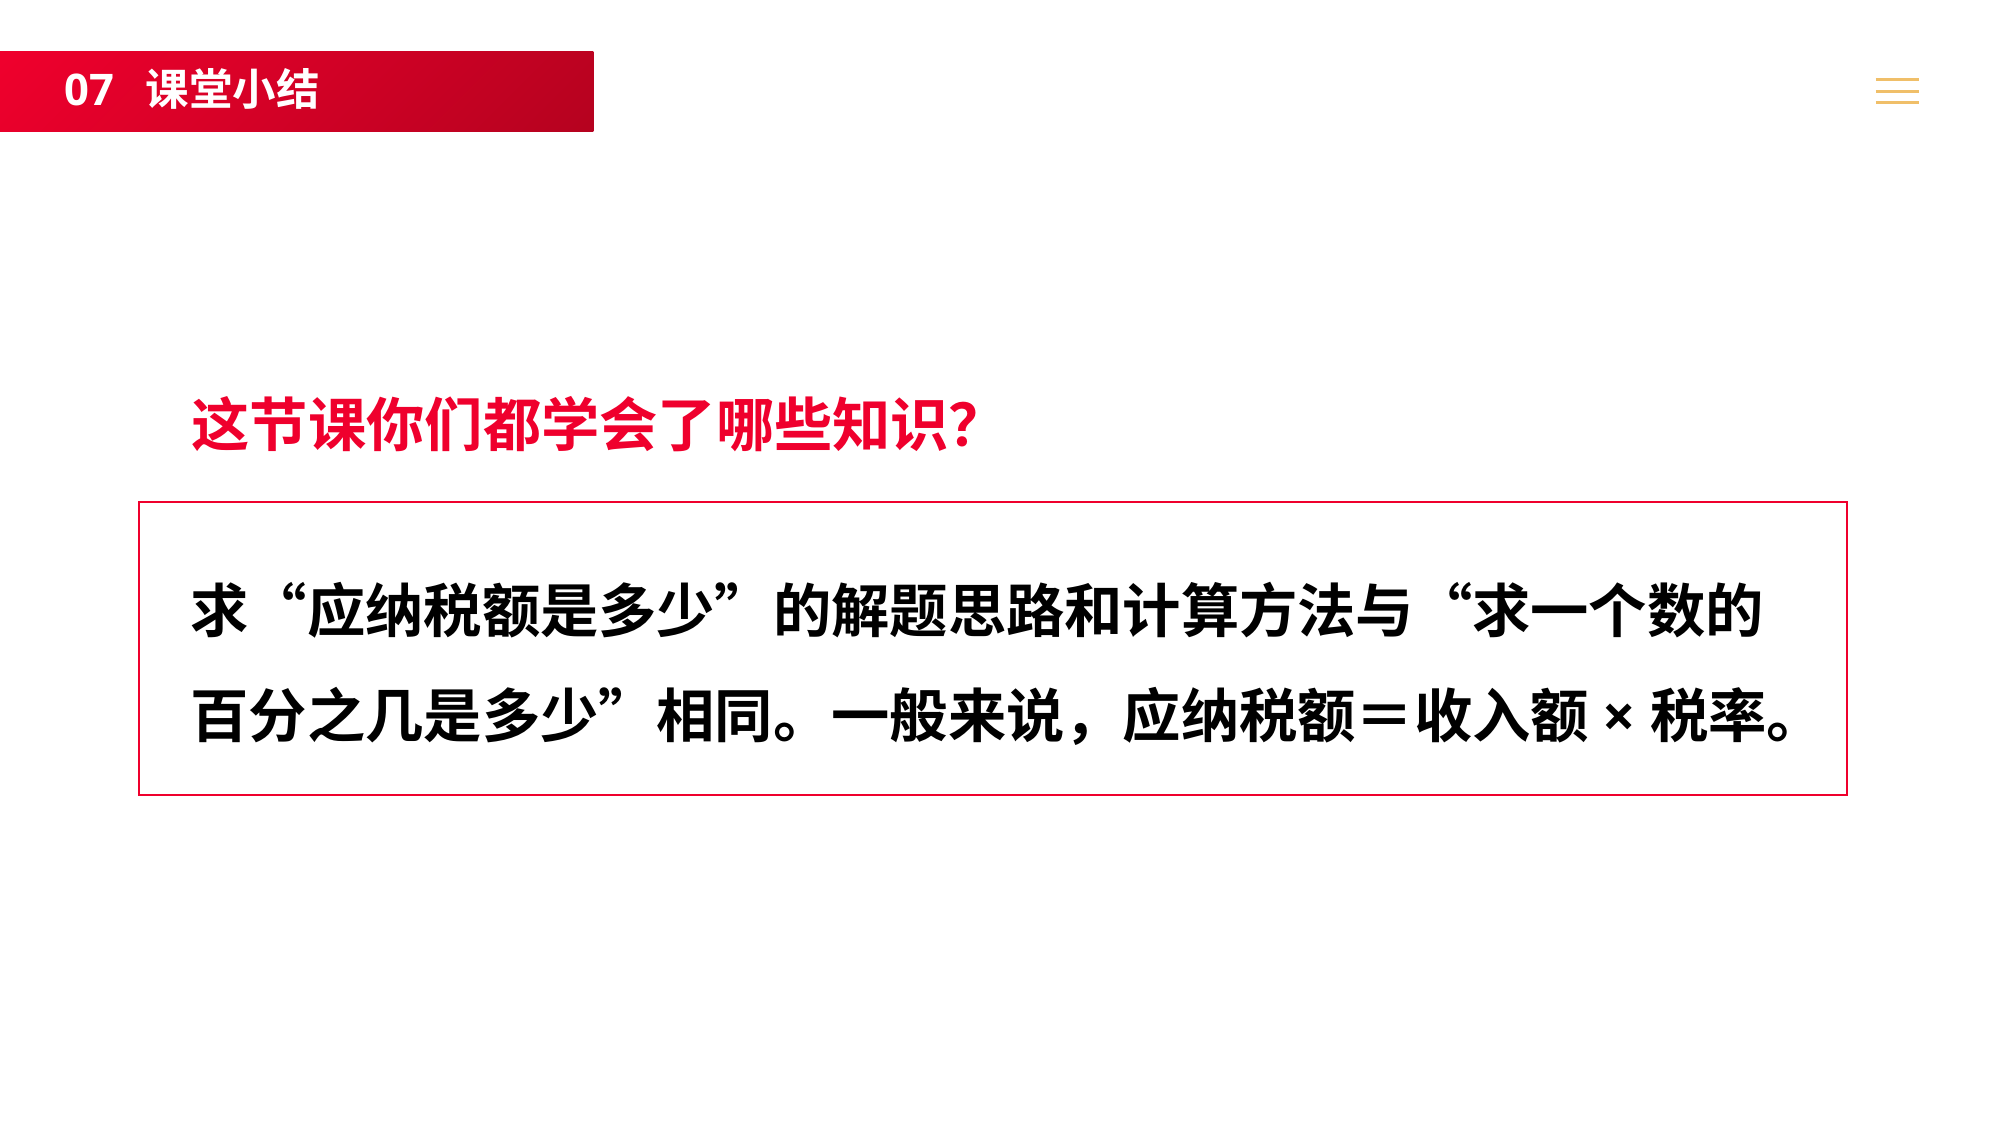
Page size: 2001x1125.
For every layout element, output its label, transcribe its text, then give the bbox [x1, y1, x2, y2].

text_box [138, 501, 1848, 796]
text_box 这节课你们都学会了哪些知识？ [180, 382, 1019, 464]
list 07 课堂小结 [49, 60, 668, 123]
